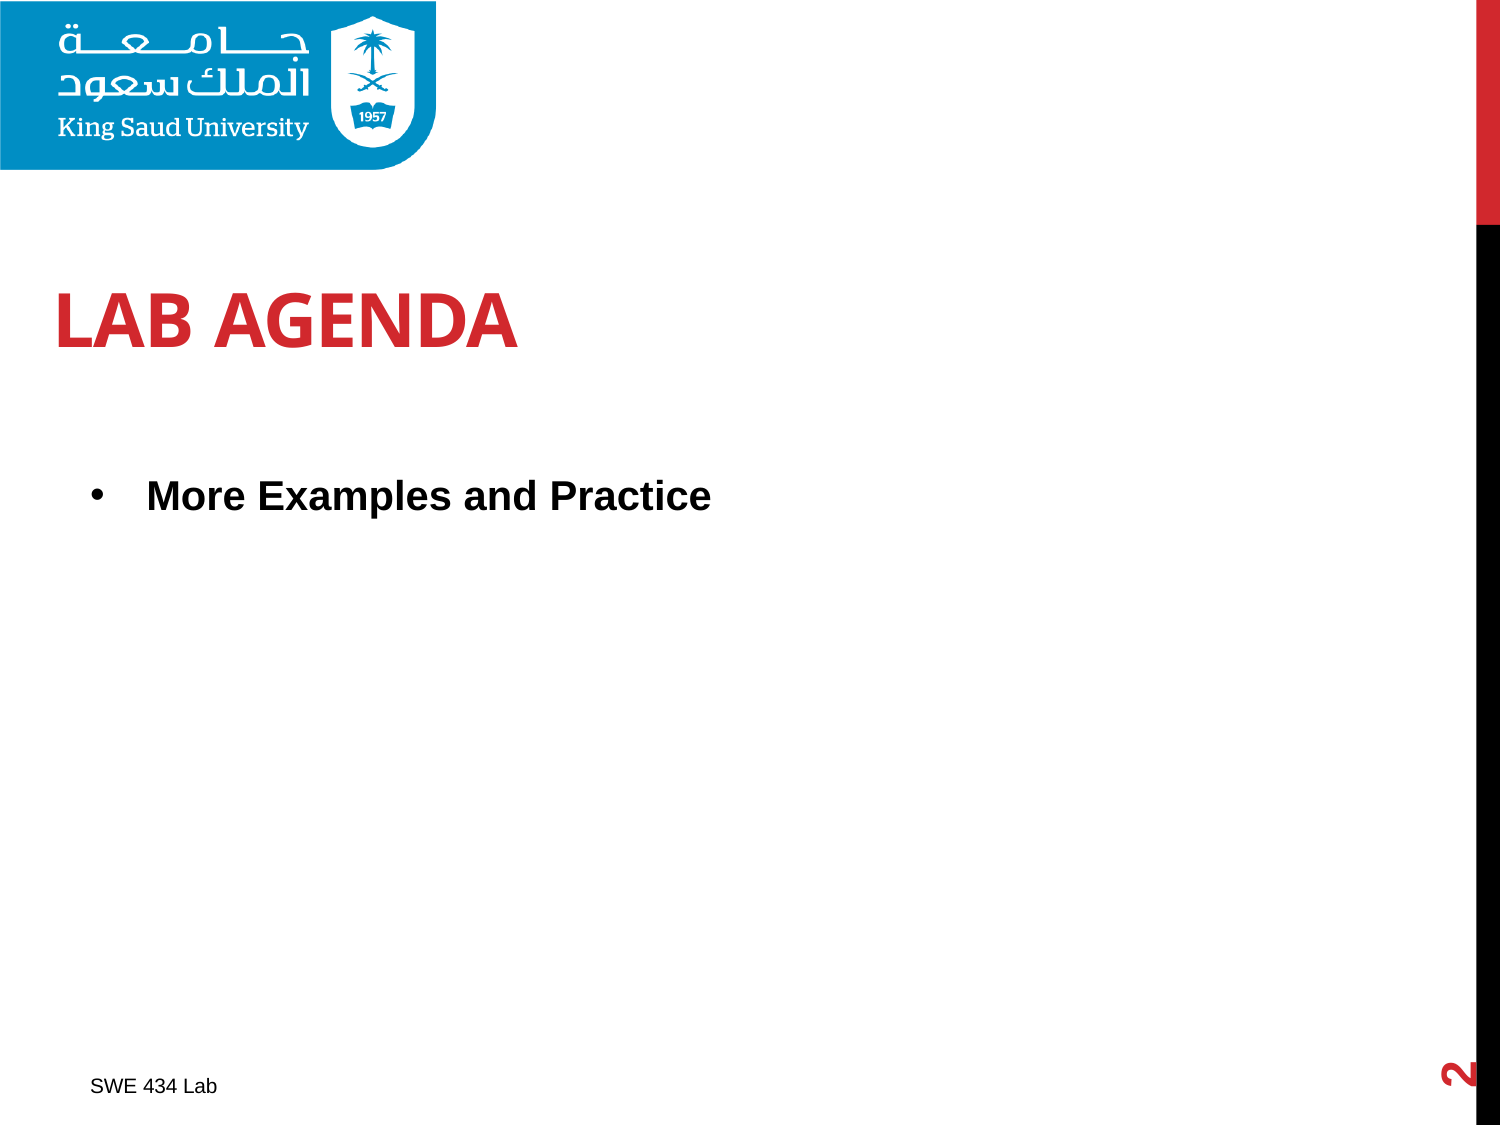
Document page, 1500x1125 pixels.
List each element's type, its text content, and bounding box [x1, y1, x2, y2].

title LAB AGENDA [50, 272, 585, 461]
text_box More Examples and Practice [87, 468, 714, 520]
text_box 2 [1433, 1058, 1489, 1091]
footer SWE 434 Lab [87, 1074, 220, 1125]
text_box [0, 0, 438, 175]
